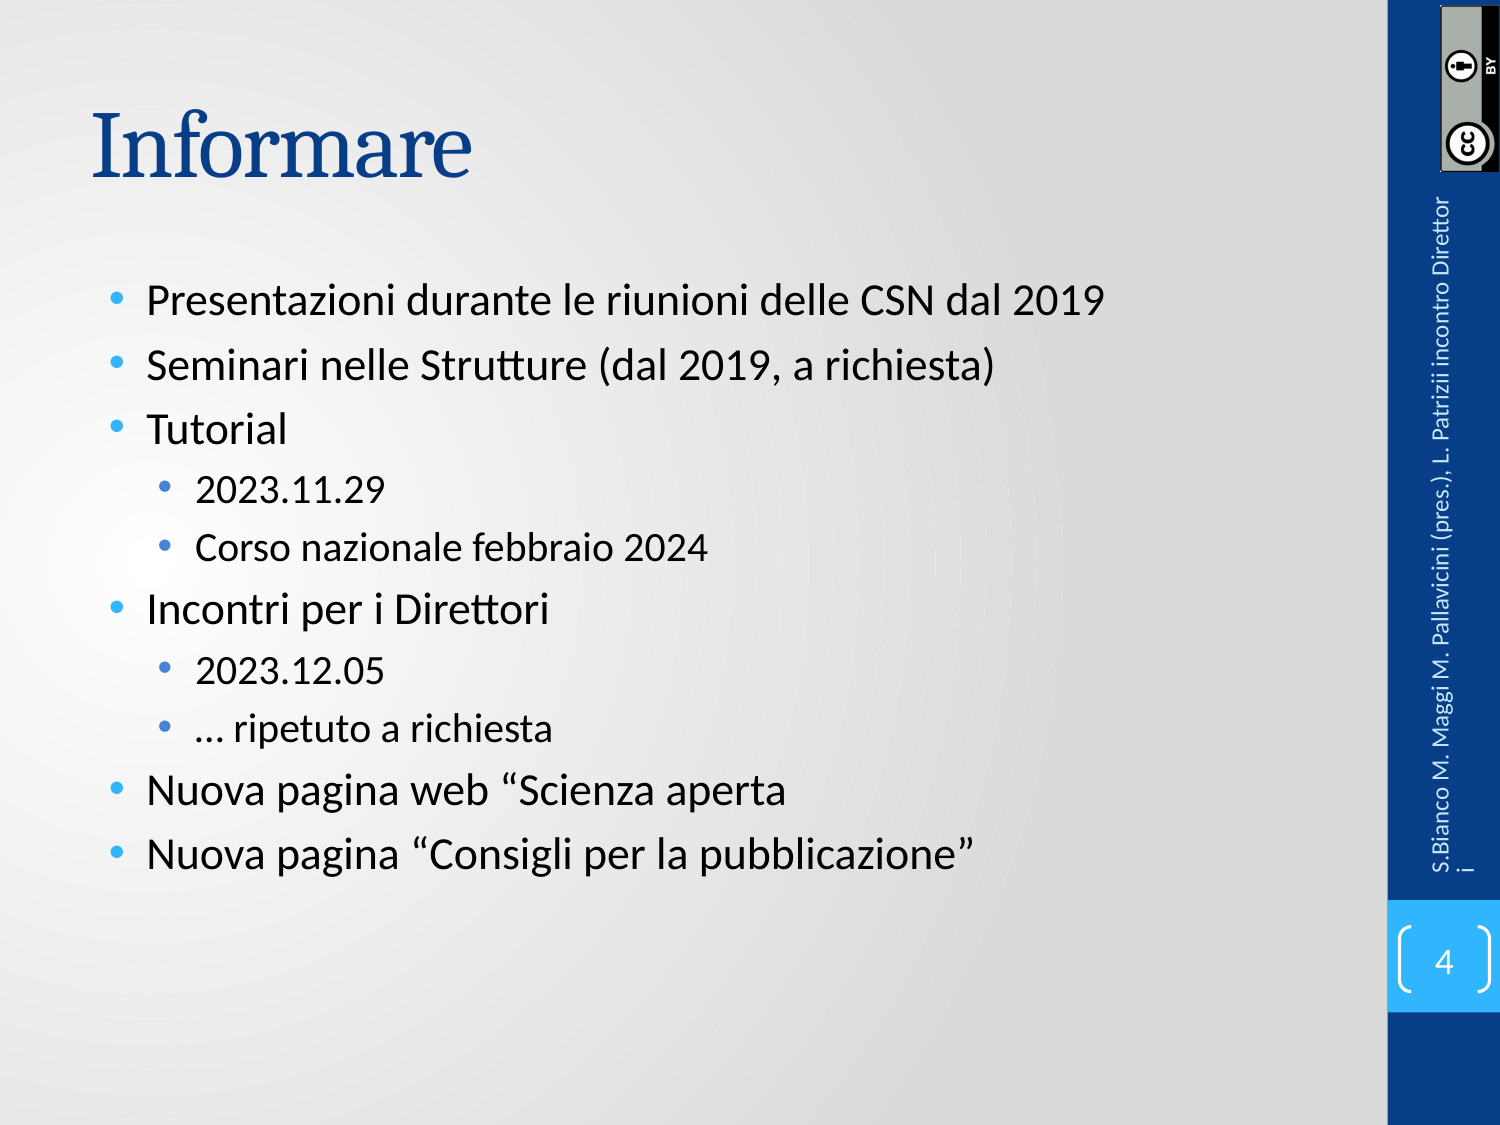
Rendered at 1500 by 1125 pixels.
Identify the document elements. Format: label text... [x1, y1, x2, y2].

title Informare [75, 45, 1325, 233]
slide_number 4 [1397, 925, 1492, 994]
picture [1441, 6, 1499, 172]
list Presentazioni durante le riunioni delle CSN dal 2019 Seminari nelle Strutture (dal 2019, a richiesta) Tutorial 2023.11.29 Corso nazionale febbraio 2024 Incontri per i Direttori 2023.12.05 … ripetuto a richiesta Nuova pagina web “Scienza aperta Nuova pagina “Consigli per la pubblicazione” [75, 262, 1325, 1050]
footer S.Bianco M. Maggi M. Pallavicini (pres.), L. Patrizii incontro Direttori [1408, 178, 1469, 889]
